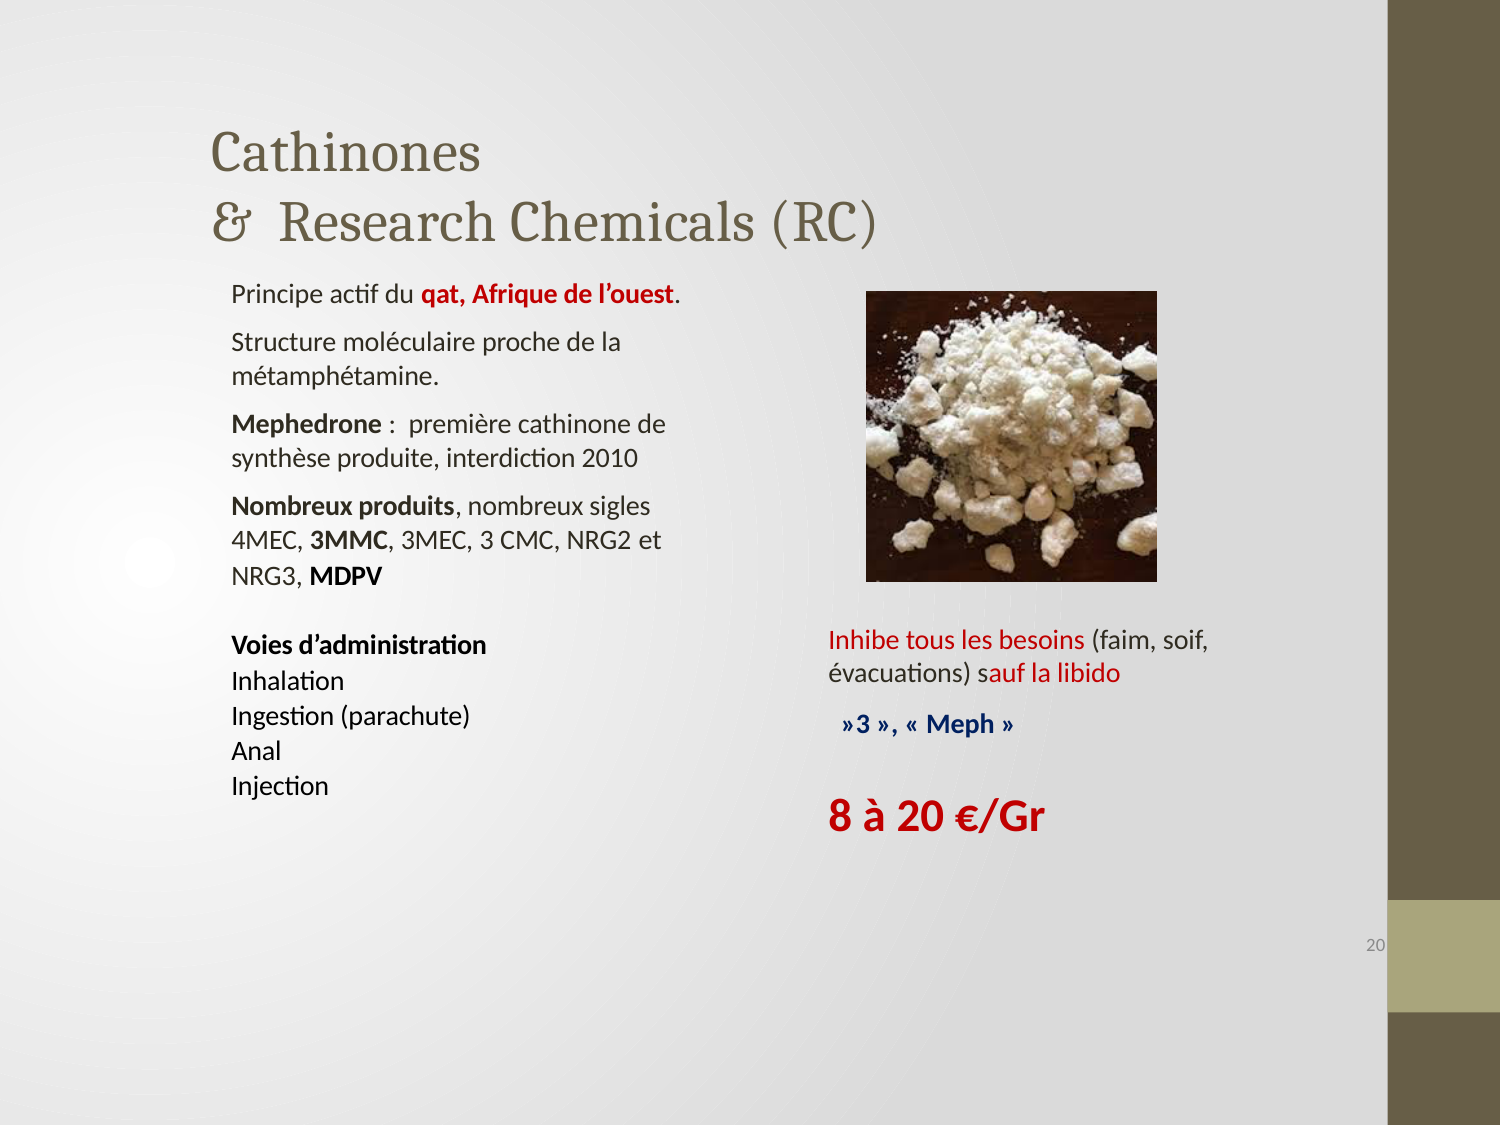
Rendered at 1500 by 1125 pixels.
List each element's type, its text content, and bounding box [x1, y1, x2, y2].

picture [866, 291, 1157, 582]
text_box 20 [1364, 931, 1387, 955]
text_box Inhibe tous les besoins (faim, soif, évacuations) sauf la libido »3 », « Meph » 8 à 20 €/Gr [826, 620, 1328, 842]
text_box Principe actif du qat, Afrique de l’ouest. Structure moléculaire proche de la métamphétamine. Mephedrone : première cathinone de synthèse produite, interdiction 2010 Nombreux produits, nombreux sigles 4MEC, 3MMC, 3MEC, 3 CMC, NRG2 et NRG3, MDPV Voies d’administration Inhalation Ingestion (parachute) Anal Injection [229, 259, 752, 803]
title Cathinones & Research Chemicals (RC) [210, 63, 1358, 253]
